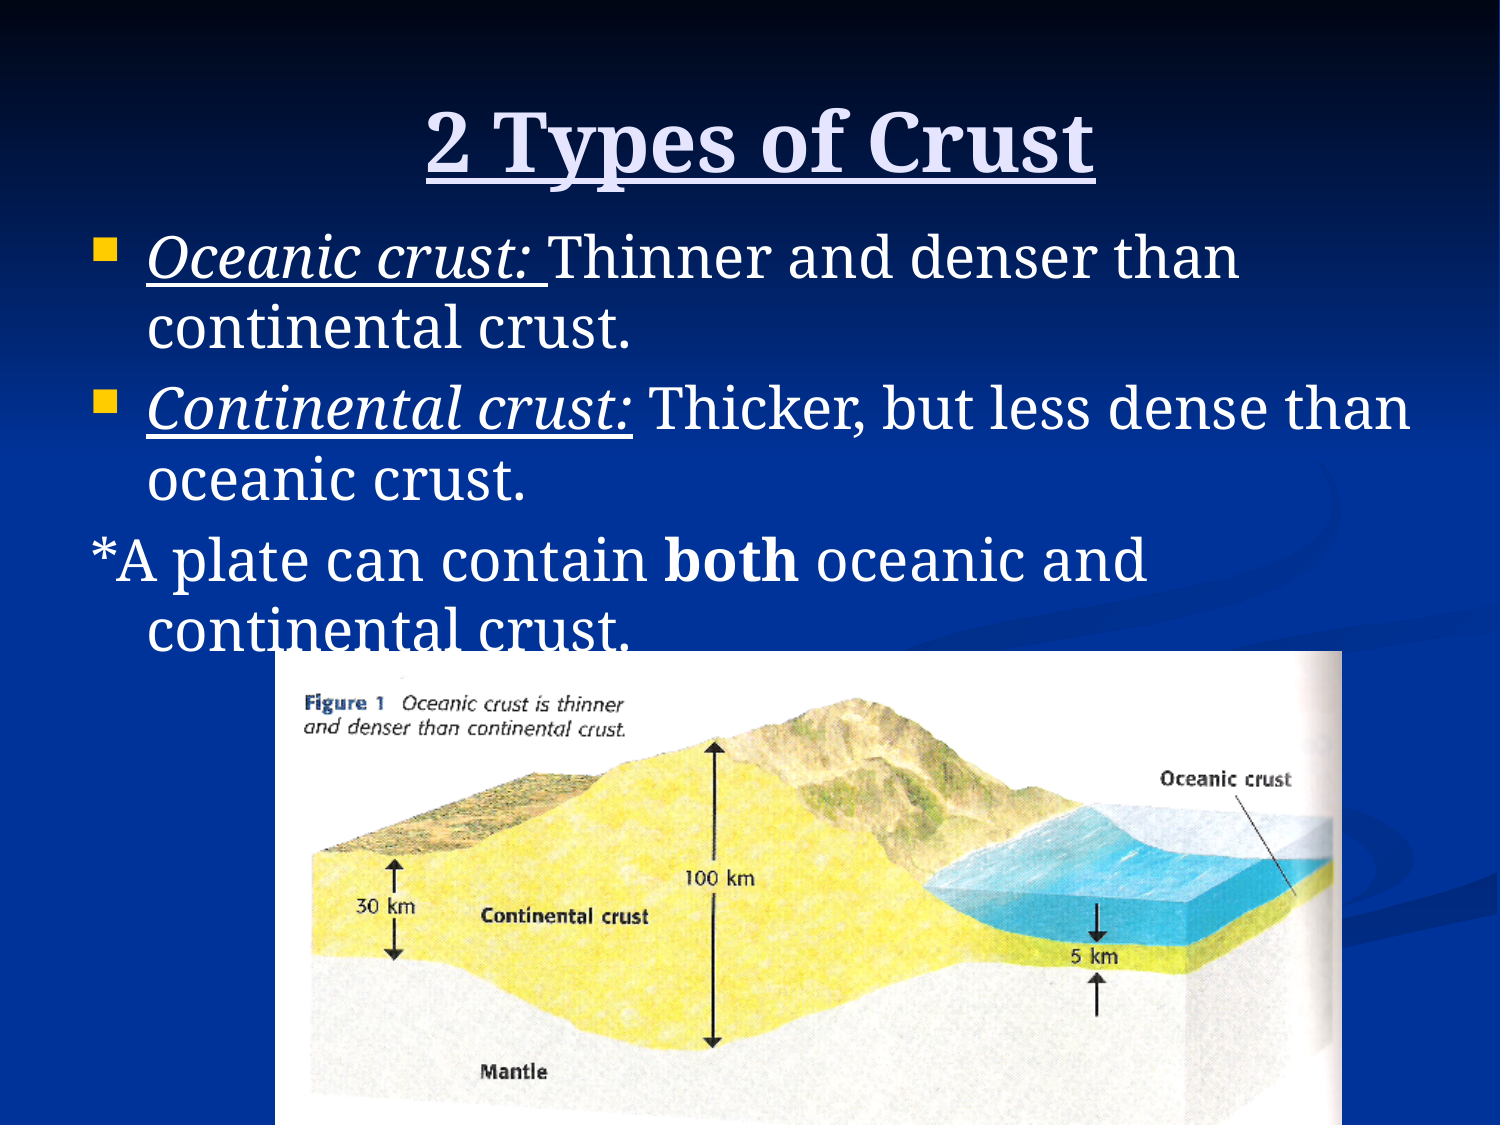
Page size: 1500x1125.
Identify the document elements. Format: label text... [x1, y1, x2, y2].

list Oceanic crust: Thinner and denser than continental crust. Continental crust: Thicker, but less dense than oceanic crust. *A plate can contain both oceanic and continental crust. [74, 212, 1438, 626]
title 2 Types of Crust [74, 44, 1426, 212]
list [274, 651, 1342, 1125]
